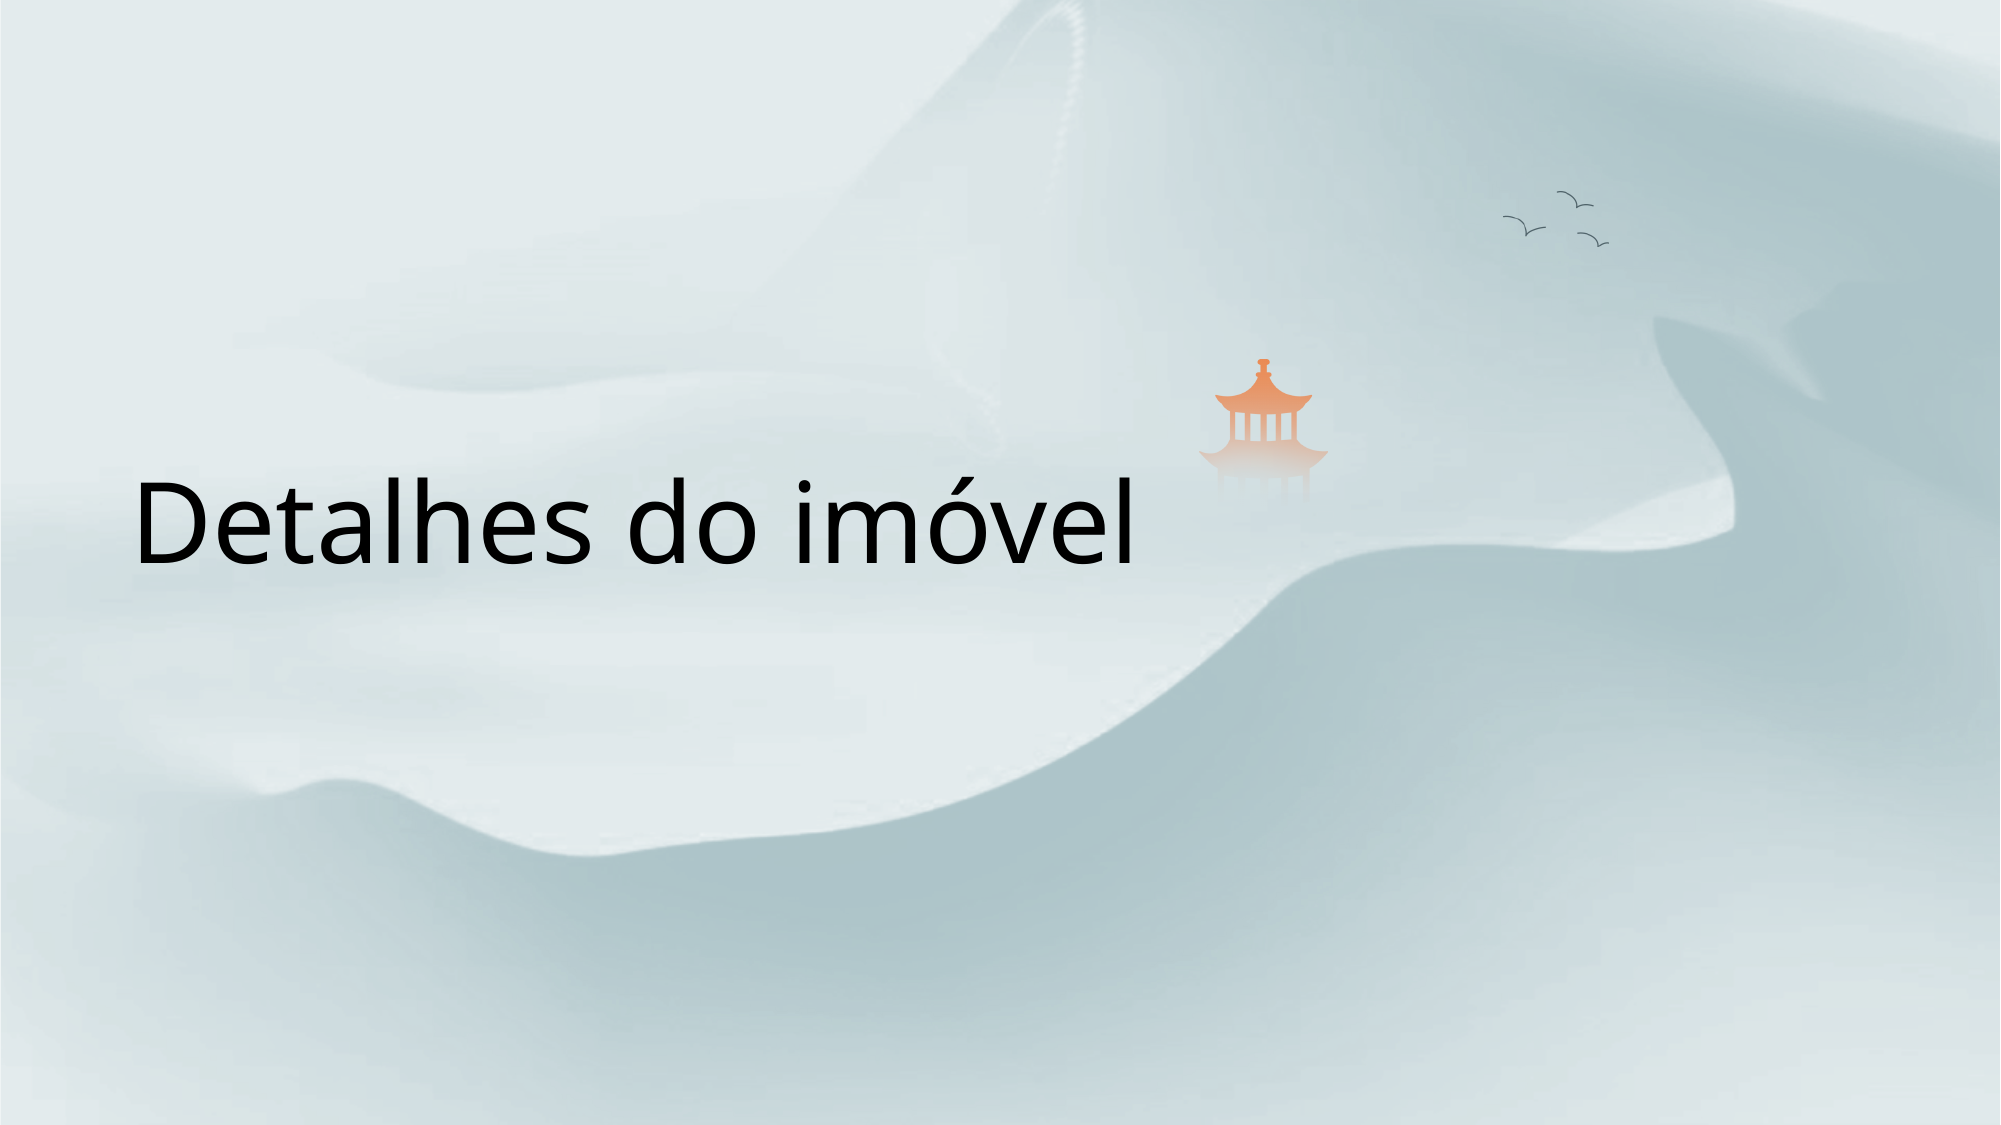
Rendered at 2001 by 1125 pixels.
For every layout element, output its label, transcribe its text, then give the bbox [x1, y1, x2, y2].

picture [1232, 359, 1328, 507]
picture [1503, 191, 1609, 247]
title Detalhes do imóvel [115, 359, 1232, 679]
